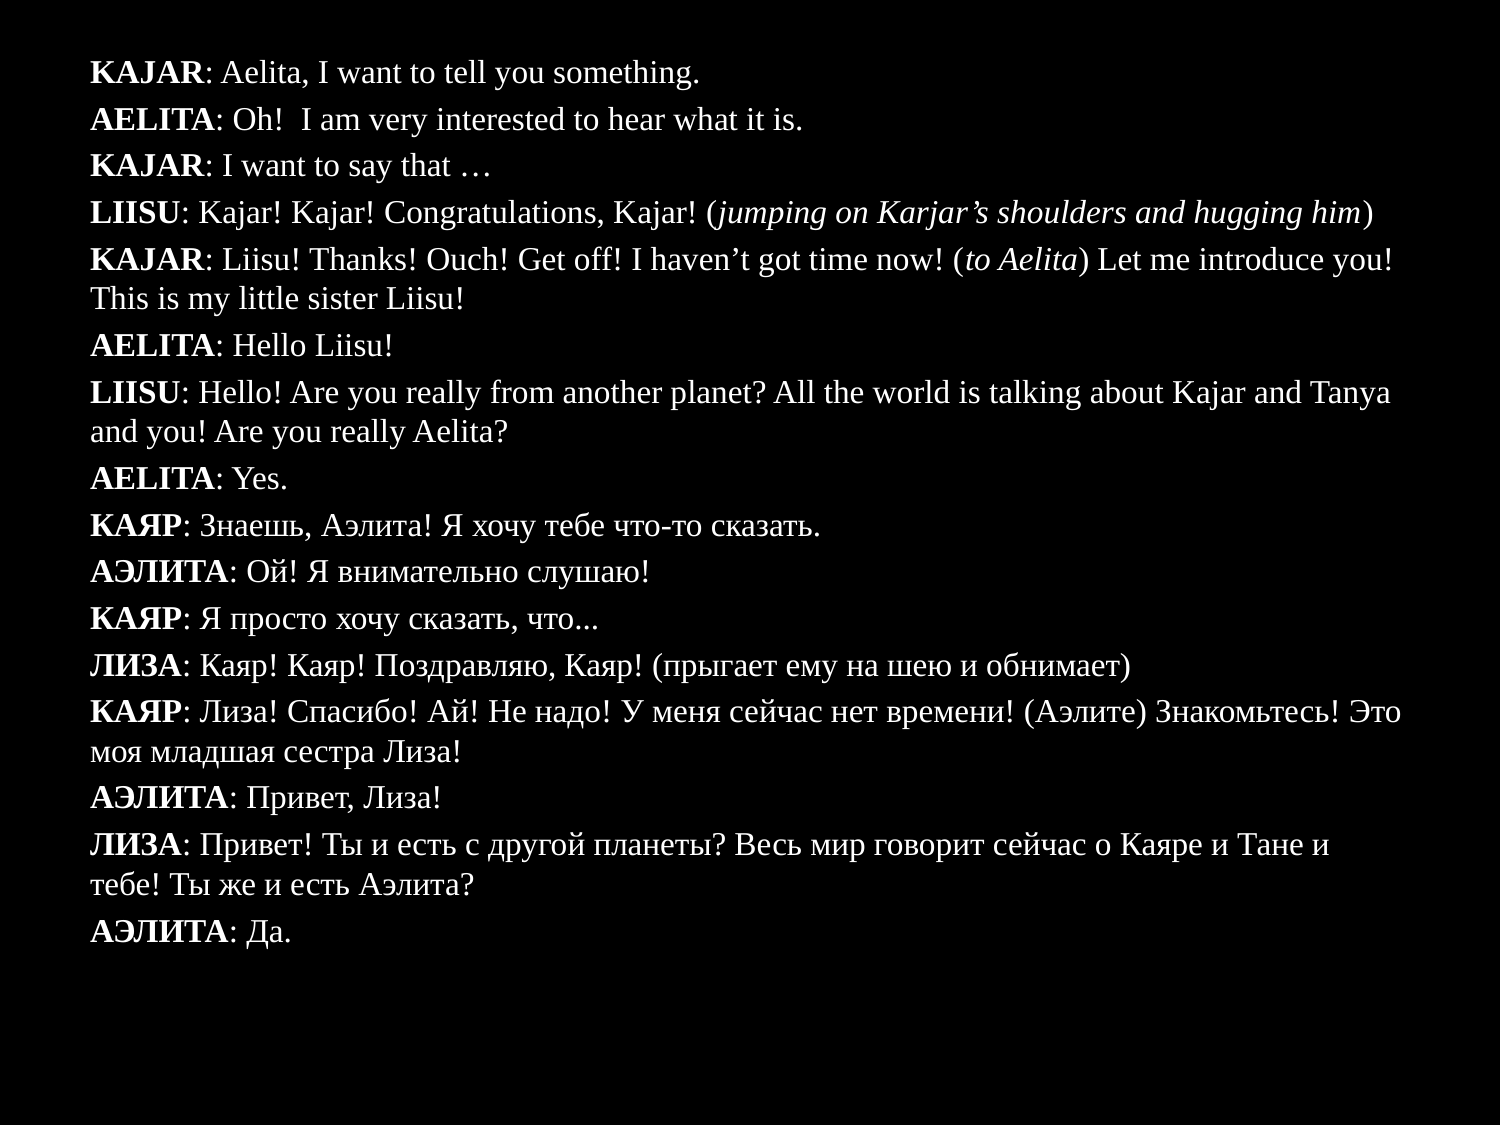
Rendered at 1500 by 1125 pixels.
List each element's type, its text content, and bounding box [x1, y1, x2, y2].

list KAJAR: Aelita, I want to tell you something. AELITA: Oh! I am very interested to hear what it is. KAJAR: I want to say that … LIISU: Kajar! Kajar! Congratulations, Kajar! (jumping on Karjar’s shoulders and hugging him) KAJAR: Liisu! Thanks! Ouch! Get off! I haven’t got time now! (to Aelita) Let me introduce you! This is my little sister Liisu! AELITA: Hello Liisu! LIISU: Hello! Are you really from another planet? All the world is talking about Kajar and Tanya and you! Are you really Aelita? AELITA: Yes. КАЯР: Знаешь, Аэлита! Я хочу тебе что-то сказать. АЭЛИТА: Ой! Я внимательно слушаю! КАЯР: Я просто хочу сказать, что... ЛИЗА: Каяр! Каяр! Поздравляю, Каяр! (прыгает ему на шею и обнимает) КАЯР: Лиза! Спасибо! Ай! Не надо! У меня сейчас нет времени! (Аэлите) Знакомьтесь! Это моя младшая сестра Лиза! АЭЛИТА: Привет, Лиза! ЛИЗА: Привет! Ты и есть с другой планеты? Весь мир говорит сейчас о Каяре и Тане и тебе! Ты же и есть Аэлита? АЭЛИТА: Да. [75, 42, 1425, 1106]
